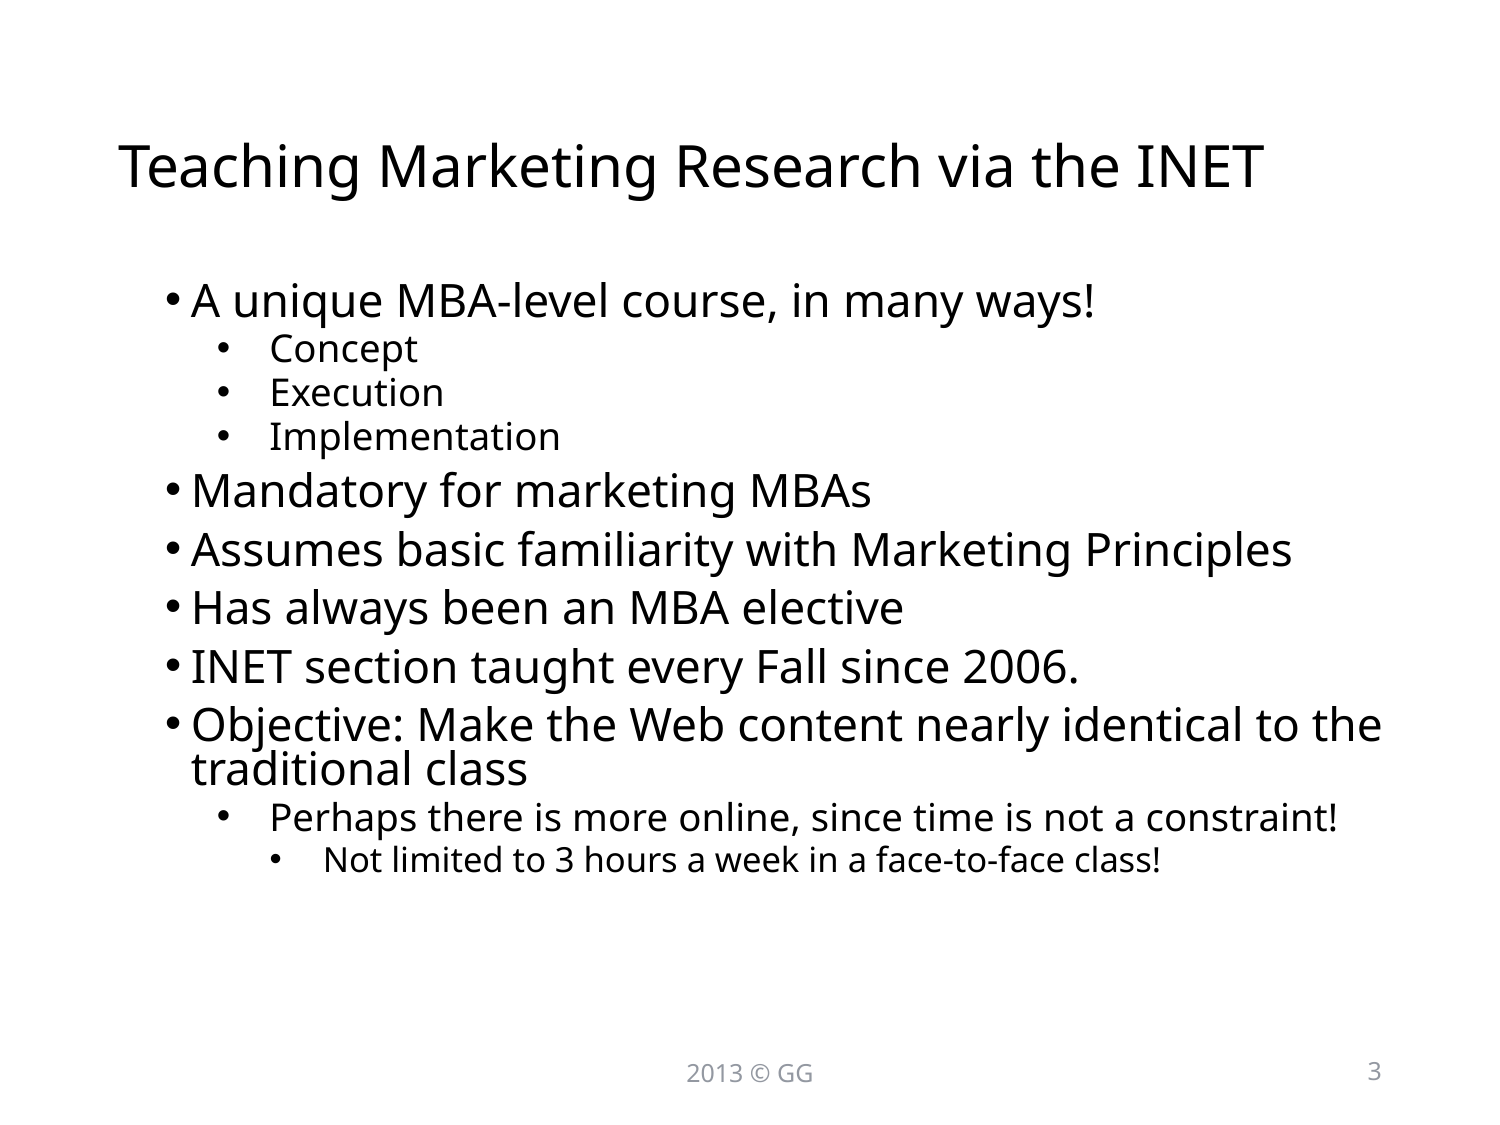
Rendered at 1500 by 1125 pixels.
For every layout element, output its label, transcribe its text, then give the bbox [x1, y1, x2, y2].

footer 2013 © GG [496, 1042, 1004, 1103]
list A unique MBA-level course, in many ways! Concept Execution Implementation Mandatory for marketing MBAs Assumes basic familiarity with Marketing Principles Has always been an MBA elective INET section taught every Fall since 2006. Objective: Make the Web content nearly identical to the traditional class Perhaps there is more online, since time is not a constraint! Not limited to 3 hours a week in a face-to-face class! [150, 274, 1463, 888]
title Teaching Marketing Research via the INET [103, 59, 1397, 278]
slide_number 3 [1059, 1042, 1397, 1103]
